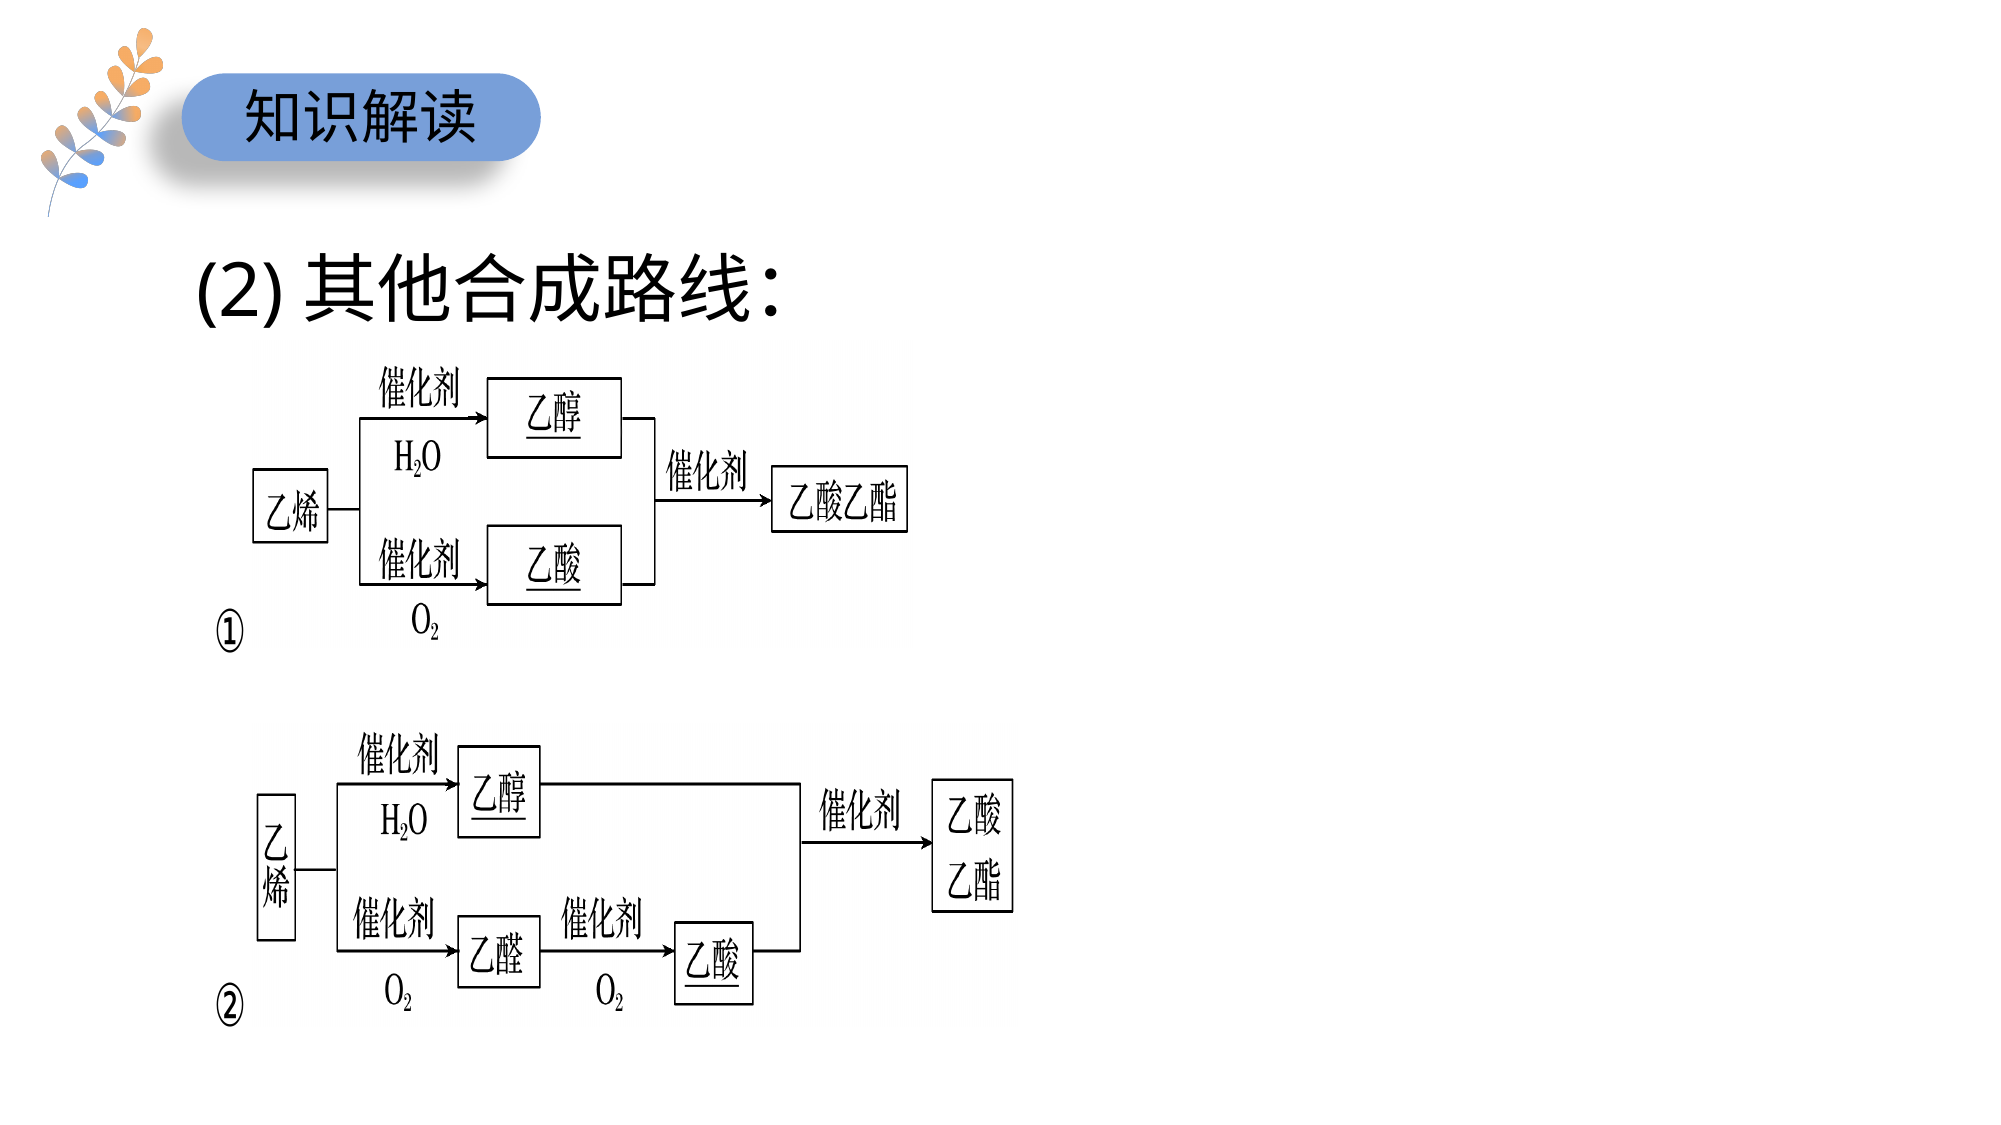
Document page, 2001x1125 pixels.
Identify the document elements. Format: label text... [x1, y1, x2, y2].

text_box 知识解读 [214, 73, 508, 158]
picture [41, 28, 163, 217]
picture [214, 340, 1624, 1057]
text_box [180, 73, 542, 163]
text_box (2)其他合成路线： [181, 216, 1789, 340]
